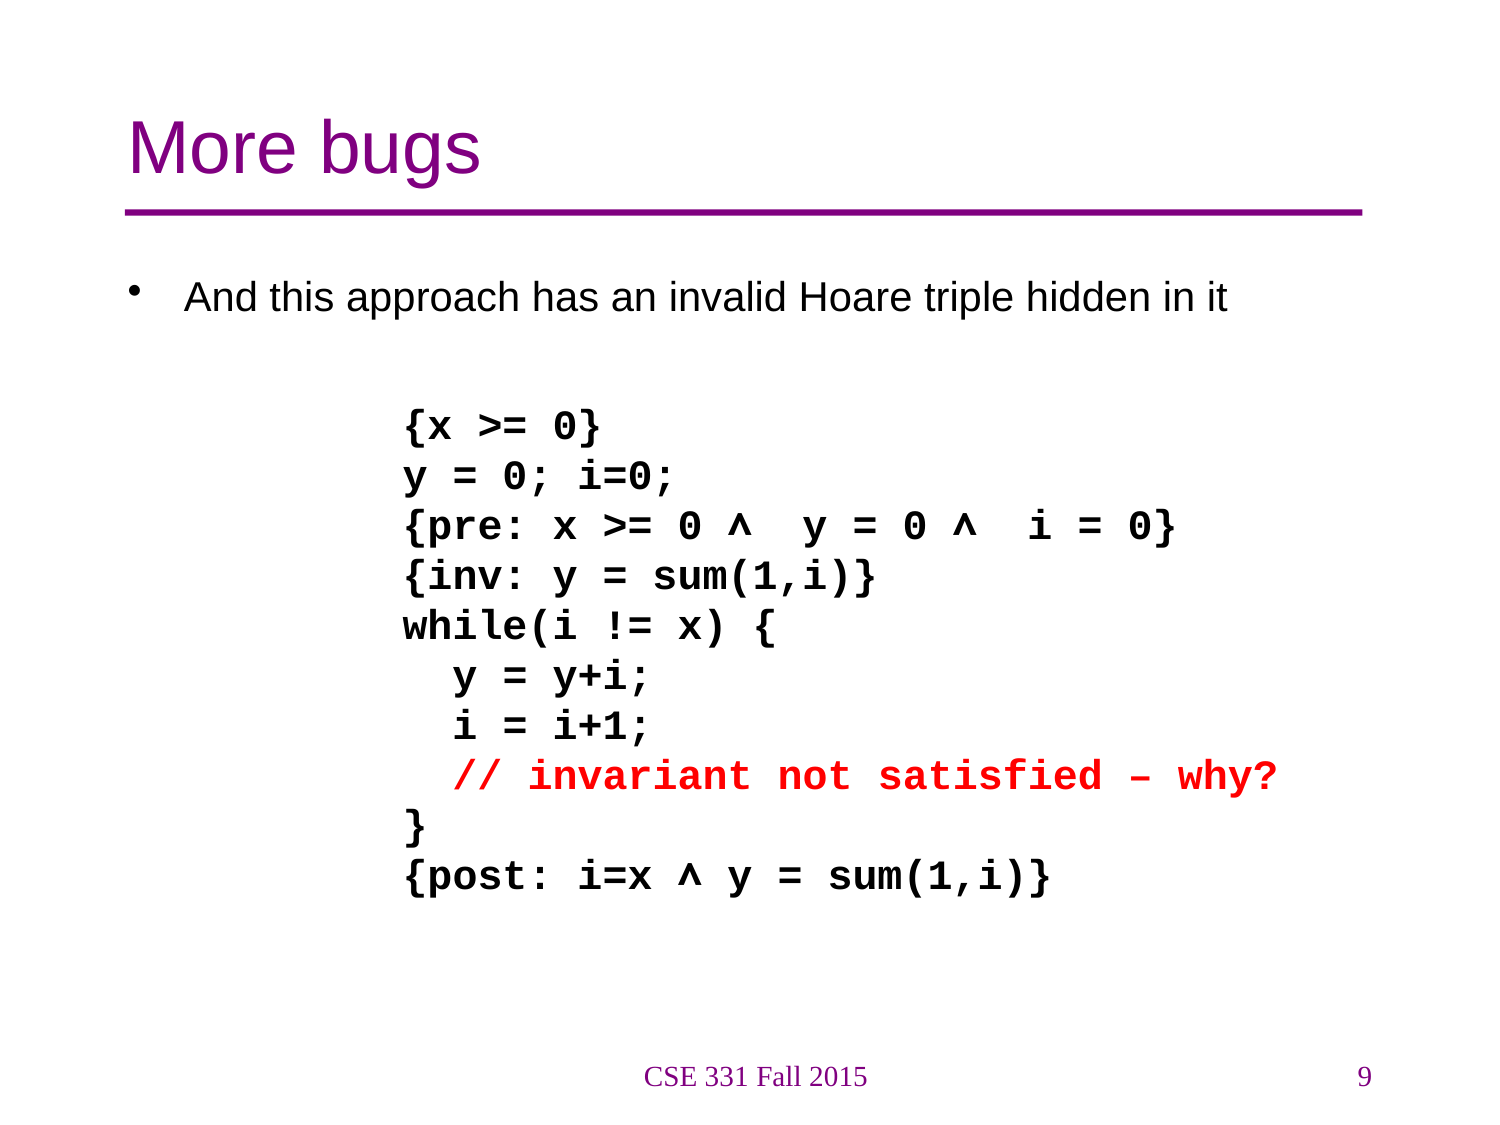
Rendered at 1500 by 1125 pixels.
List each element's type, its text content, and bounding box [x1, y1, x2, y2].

title More bugs [112, 50, 1388, 238]
list And this approach has an invalid Hoare triple hidden in it [112, 262, 1388, 1000]
slide_number 9 [1074, 1049, 1388, 1125]
footer CSE 331 Fall 2015 [474, 1049, 1038, 1125]
text_box {x >= 0} y = 0; i=0; {pre: x >= 0 ∧ y = 0 ∧ i = 0} {inv: y = sum(1,i)} while(i != x) { y = y+i; i = i+1; // invariant not satisfied – why? } {post: i=x ∧ y = sum(1,i)} [337, 375, 1325, 938]
